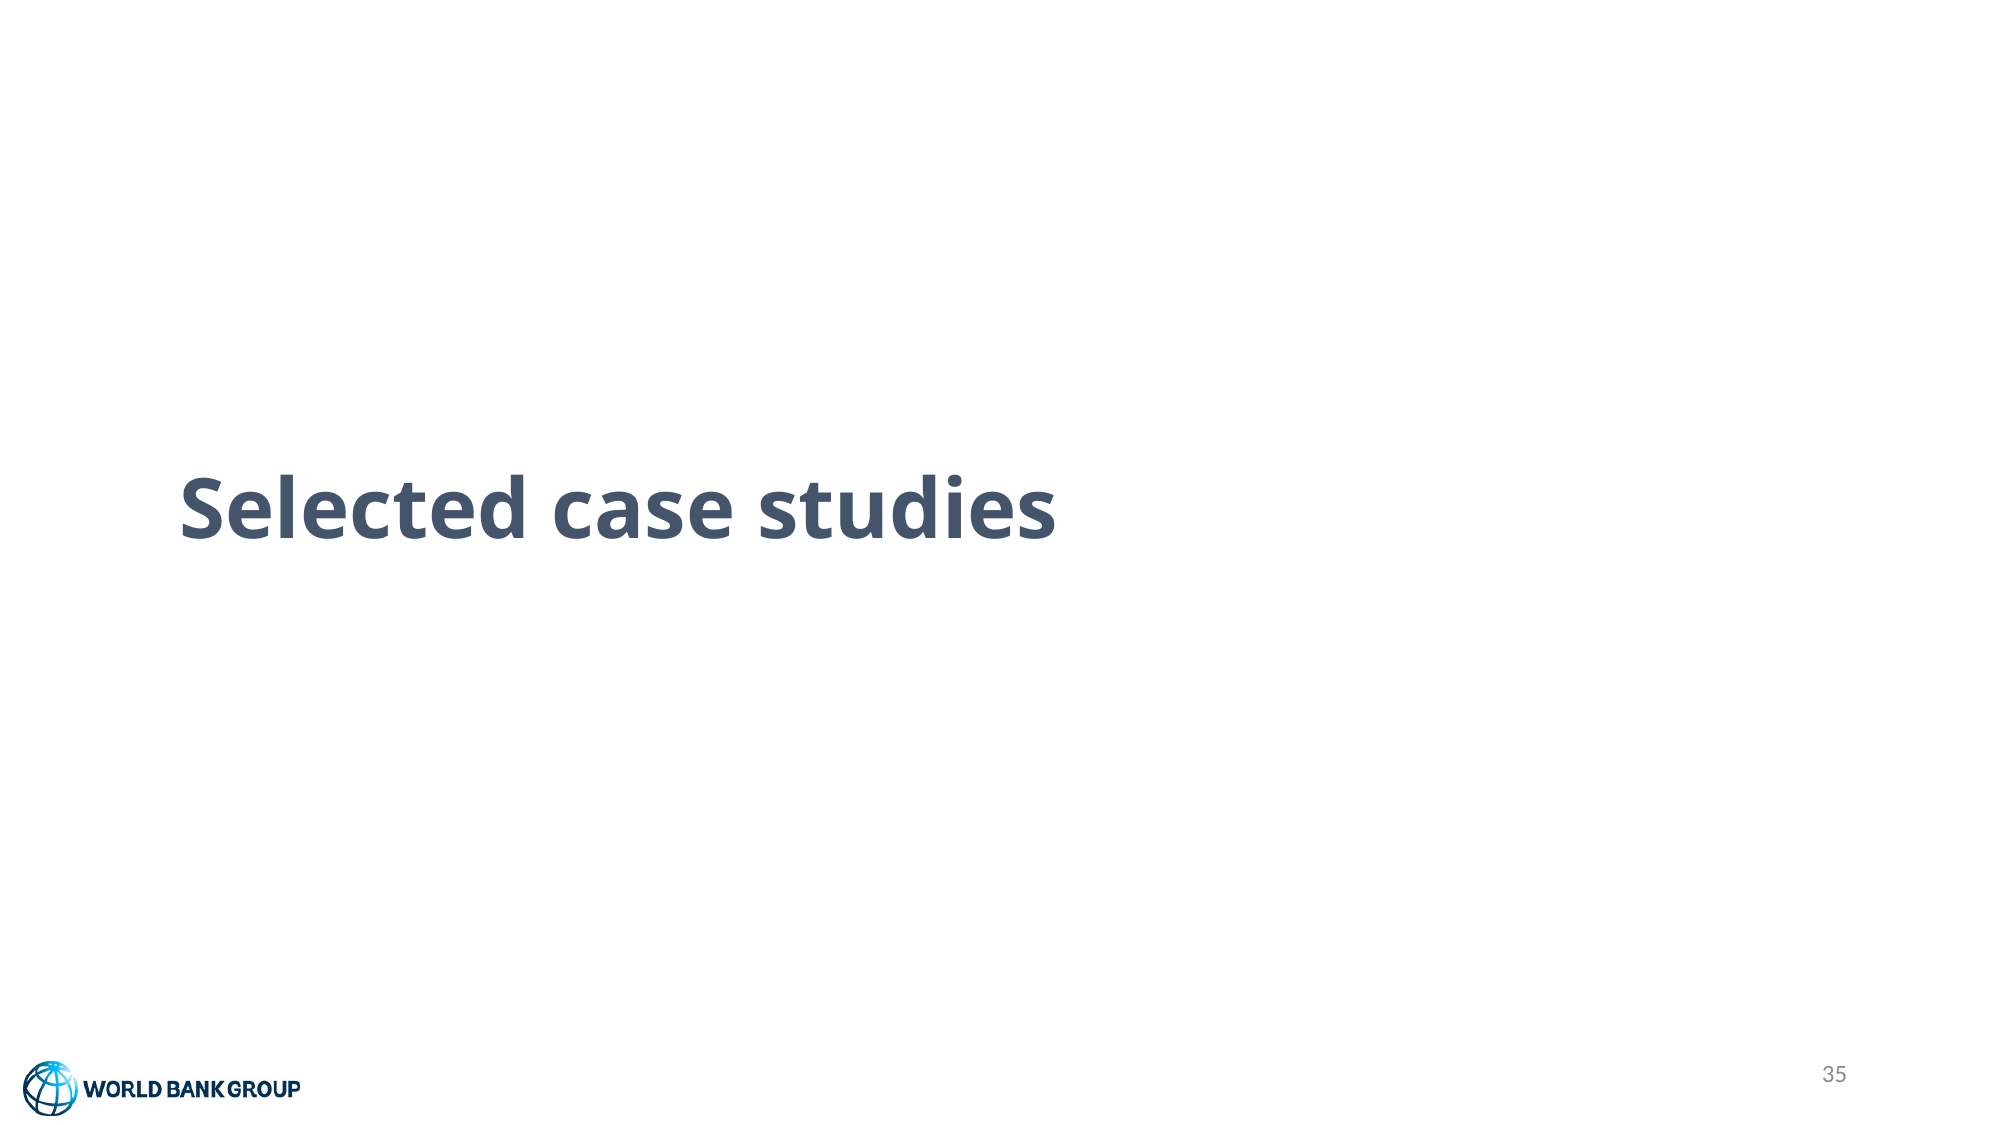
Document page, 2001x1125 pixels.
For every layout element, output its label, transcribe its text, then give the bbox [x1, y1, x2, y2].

picture [23, 1061, 300, 1116]
slide_number 35 [1412, 1042, 1863, 1103]
picture [39, 1071, 49, 1078]
title Selected case studies [164, 402, 1890, 620]
picture [48, 1073, 55, 1083]
